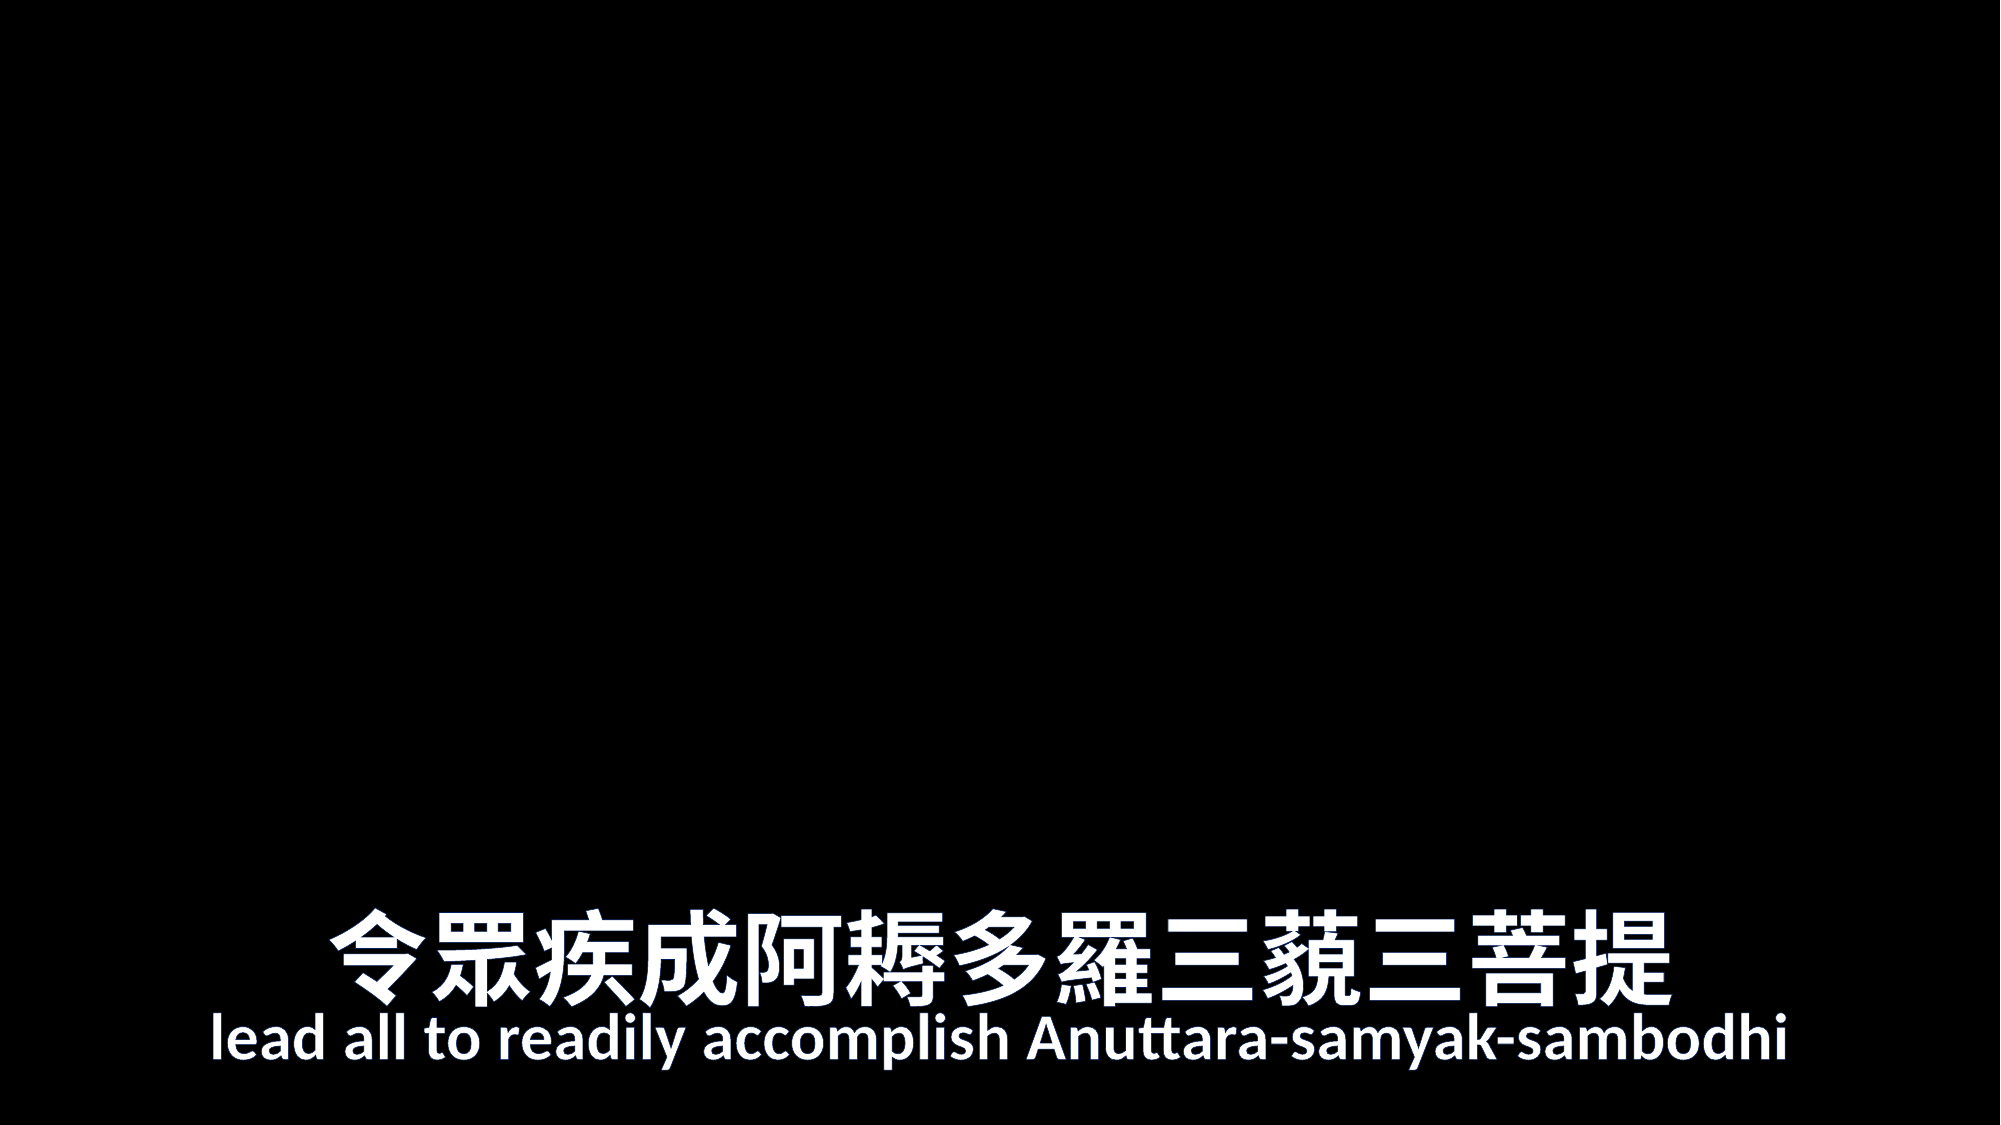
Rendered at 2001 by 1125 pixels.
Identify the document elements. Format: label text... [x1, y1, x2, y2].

subtitle lead all to readily accomplish Anuttara-samyak-sambodhi [0, 996, 2000, 1090]
title 令眾疾成阿耨多羅三藐三菩提 [0, 869, 2000, 996]
